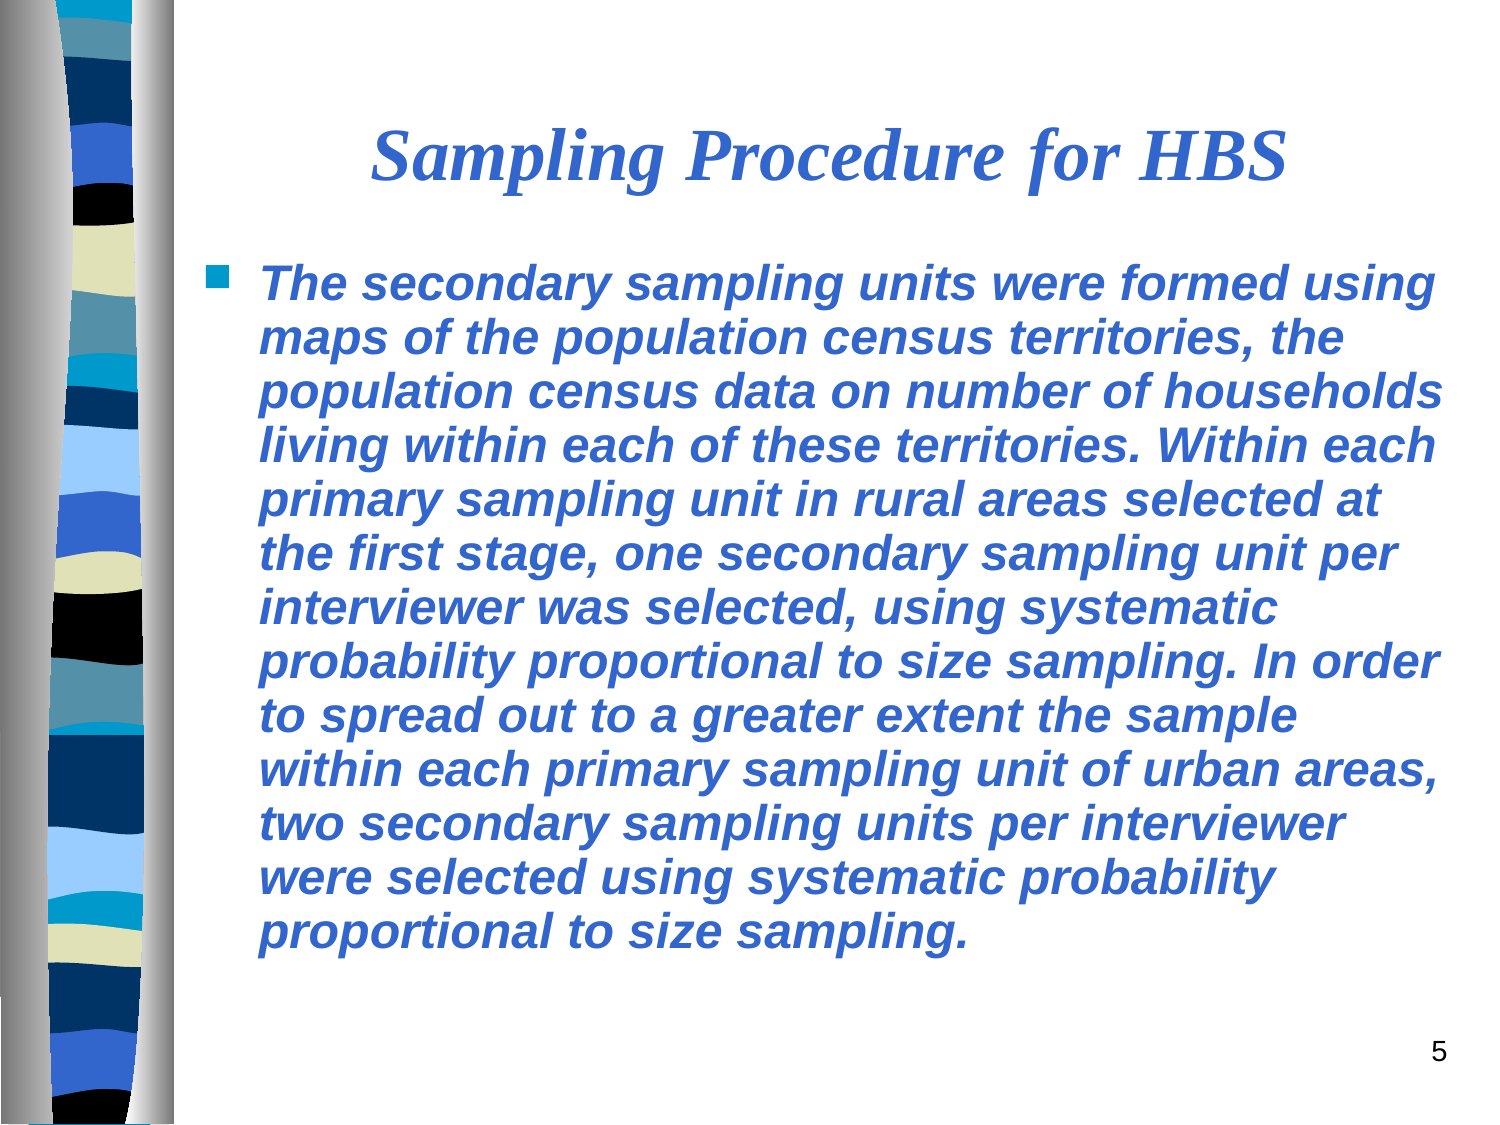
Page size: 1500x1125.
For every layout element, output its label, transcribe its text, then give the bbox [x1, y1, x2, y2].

title Sampling Procedure for HBS [192, 75, 1468, 213]
slide_number 5 [1149, 1025, 1463, 1100]
list The secondary sampling units were formed using maps of the population census territories, the population census data on number of households living within each of these territories. Within each primary sampling unit in rural areas selected at the first stage, one secondary sampling unit per interviewer was selected, using systematic probability proportional to size sampling. In order to spread out to a greater extent the sample within each primary sampling unit of urban areas, two secondary sampling units per interviewer were selected using systematic probability proportional to size sampling. [187, 249, 1463, 1025]
